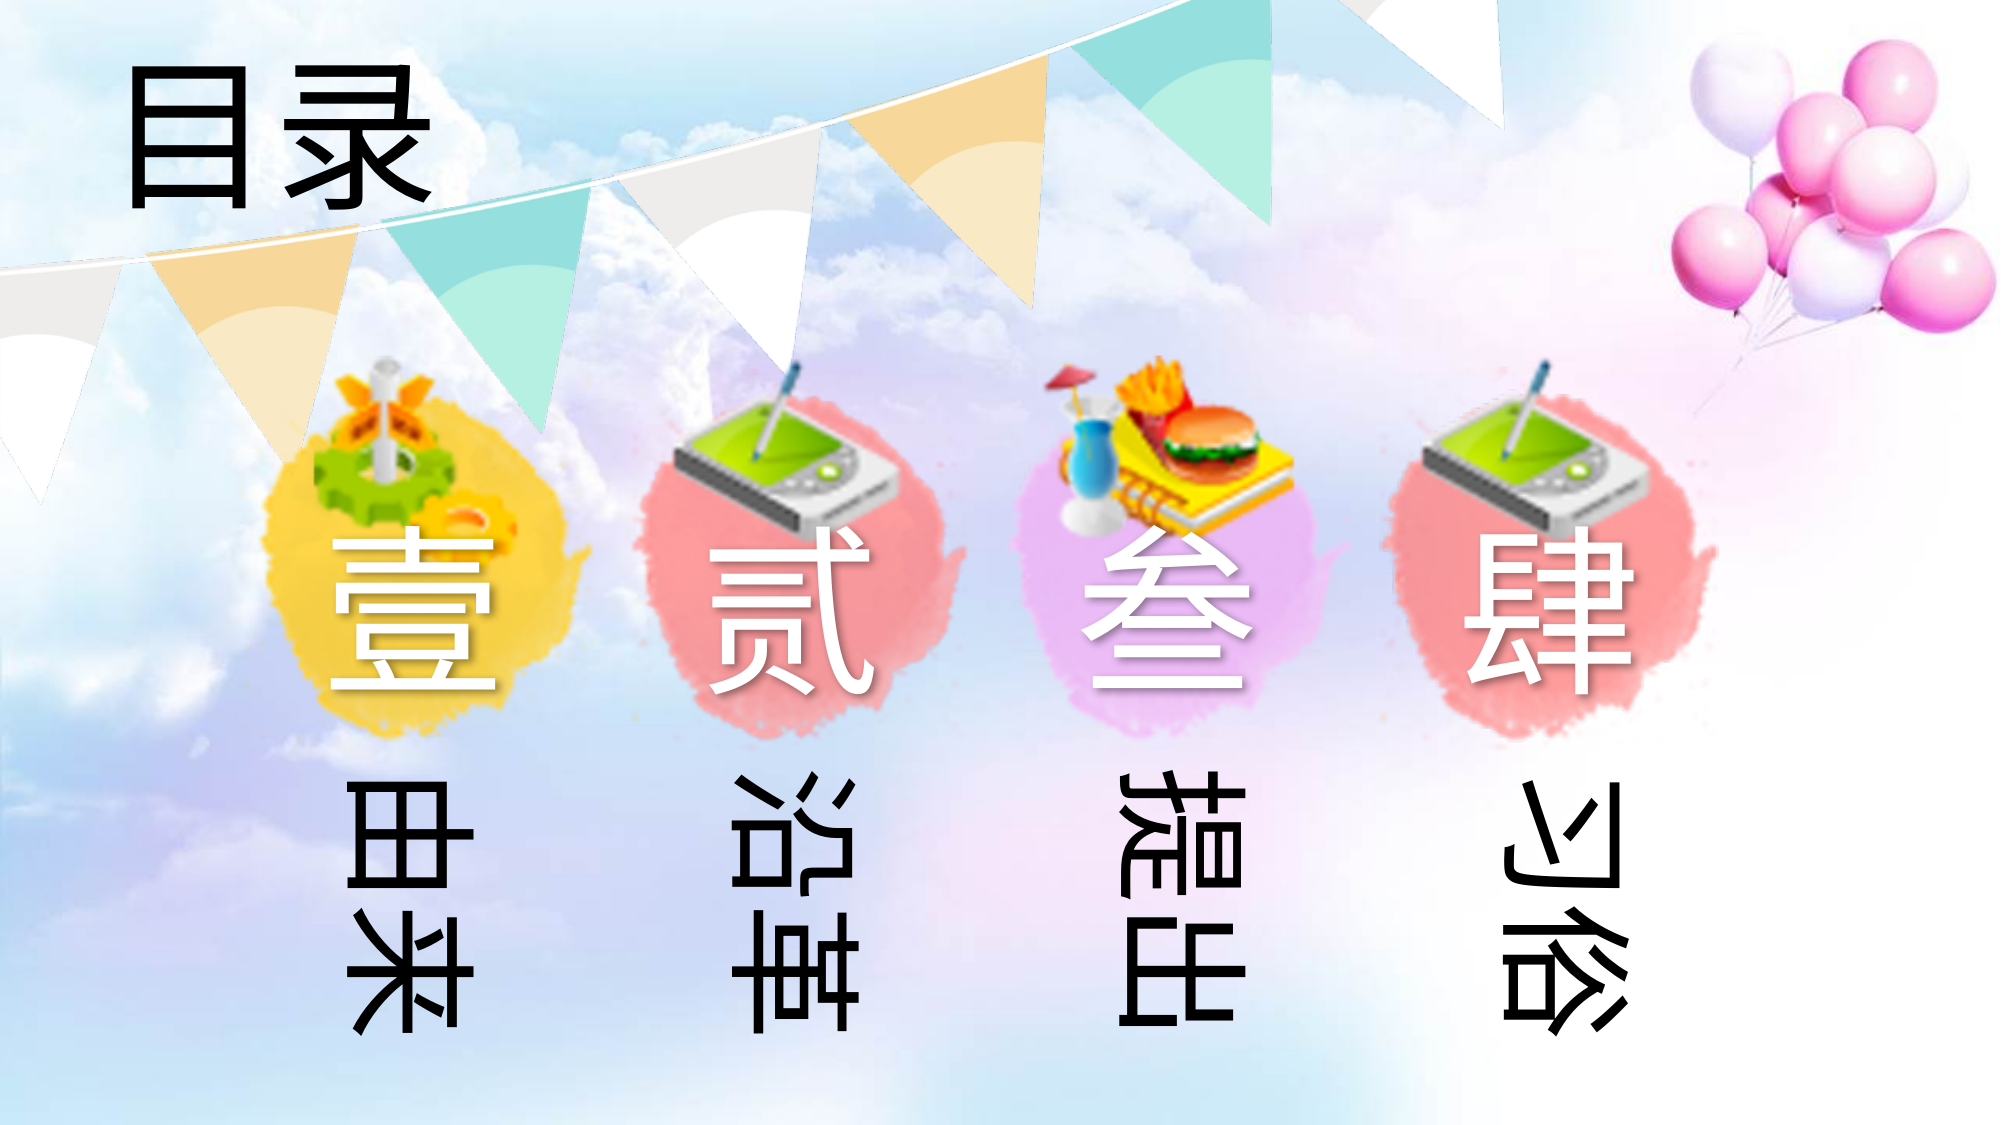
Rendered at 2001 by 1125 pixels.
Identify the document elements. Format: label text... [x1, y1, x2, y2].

text_box 沿革 [691, 790, 889, 1045]
text_box 提出 [1077, 790, 1275, 1045]
picture [0, 0, 2000, 1125]
text_box 习俗 [1462, 790, 1660, 1045]
text_box 由来 [306, 790, 504, 1045]
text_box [224, 318, 1742, 790]
